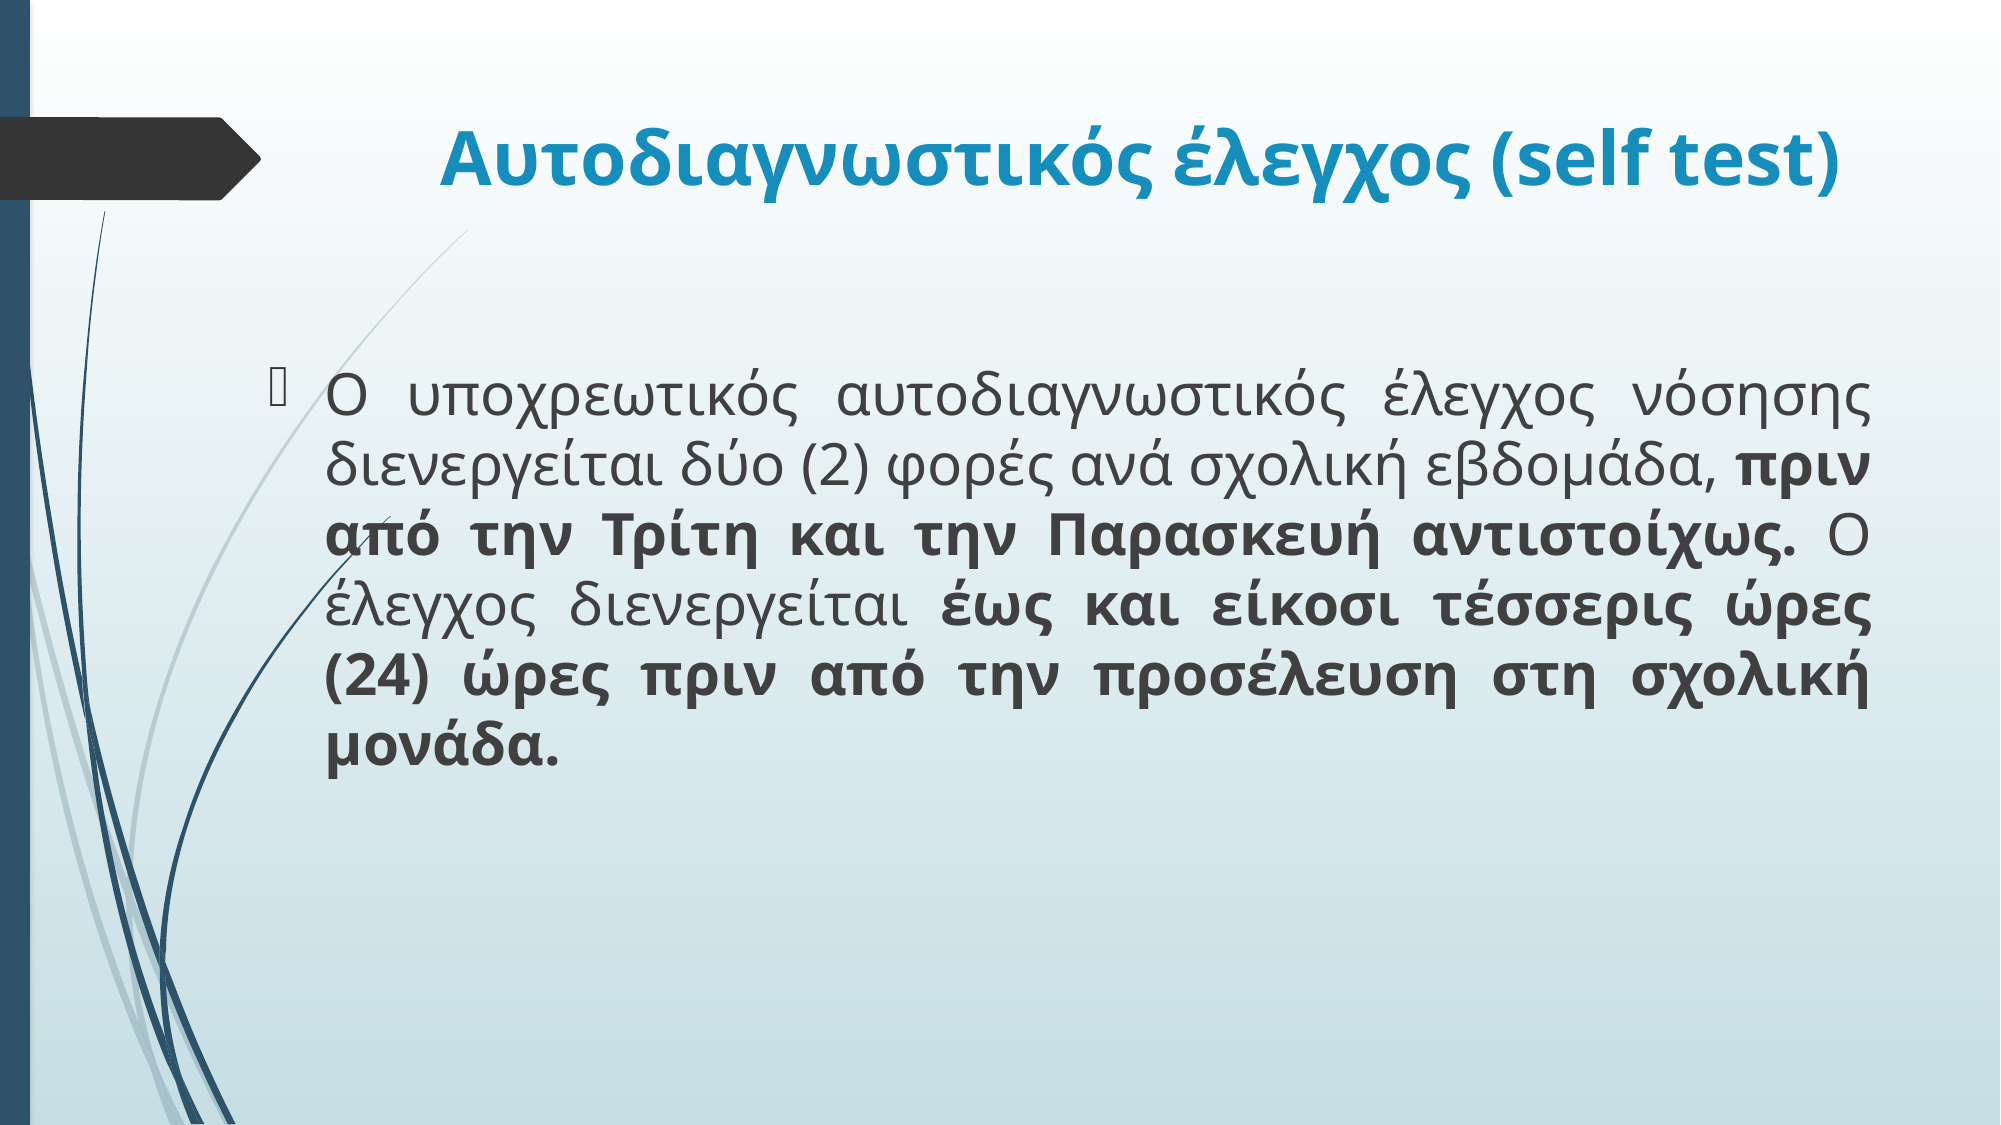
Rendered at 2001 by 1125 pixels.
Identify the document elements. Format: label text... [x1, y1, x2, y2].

title Αυτοδιαγνωστικός έλεγχος (self test) [425, 102, 1888, 313]
list Ο υποχρεωτικός αυτοδιαγνωστικός έλεγχος νόσησης διενεργείται δύο (2) φορές ανά σχολική εβδομάδα, πριν από την Τρίτη και την Παρασκευή αντιστοίχως. Ο έλεγχος διενεργείται έως και είκοσι τέσσερις ώρες (24) ώρες πριν από την προσέλευση στη σχολική μονάδα. [253, 350, 1888, 970]
